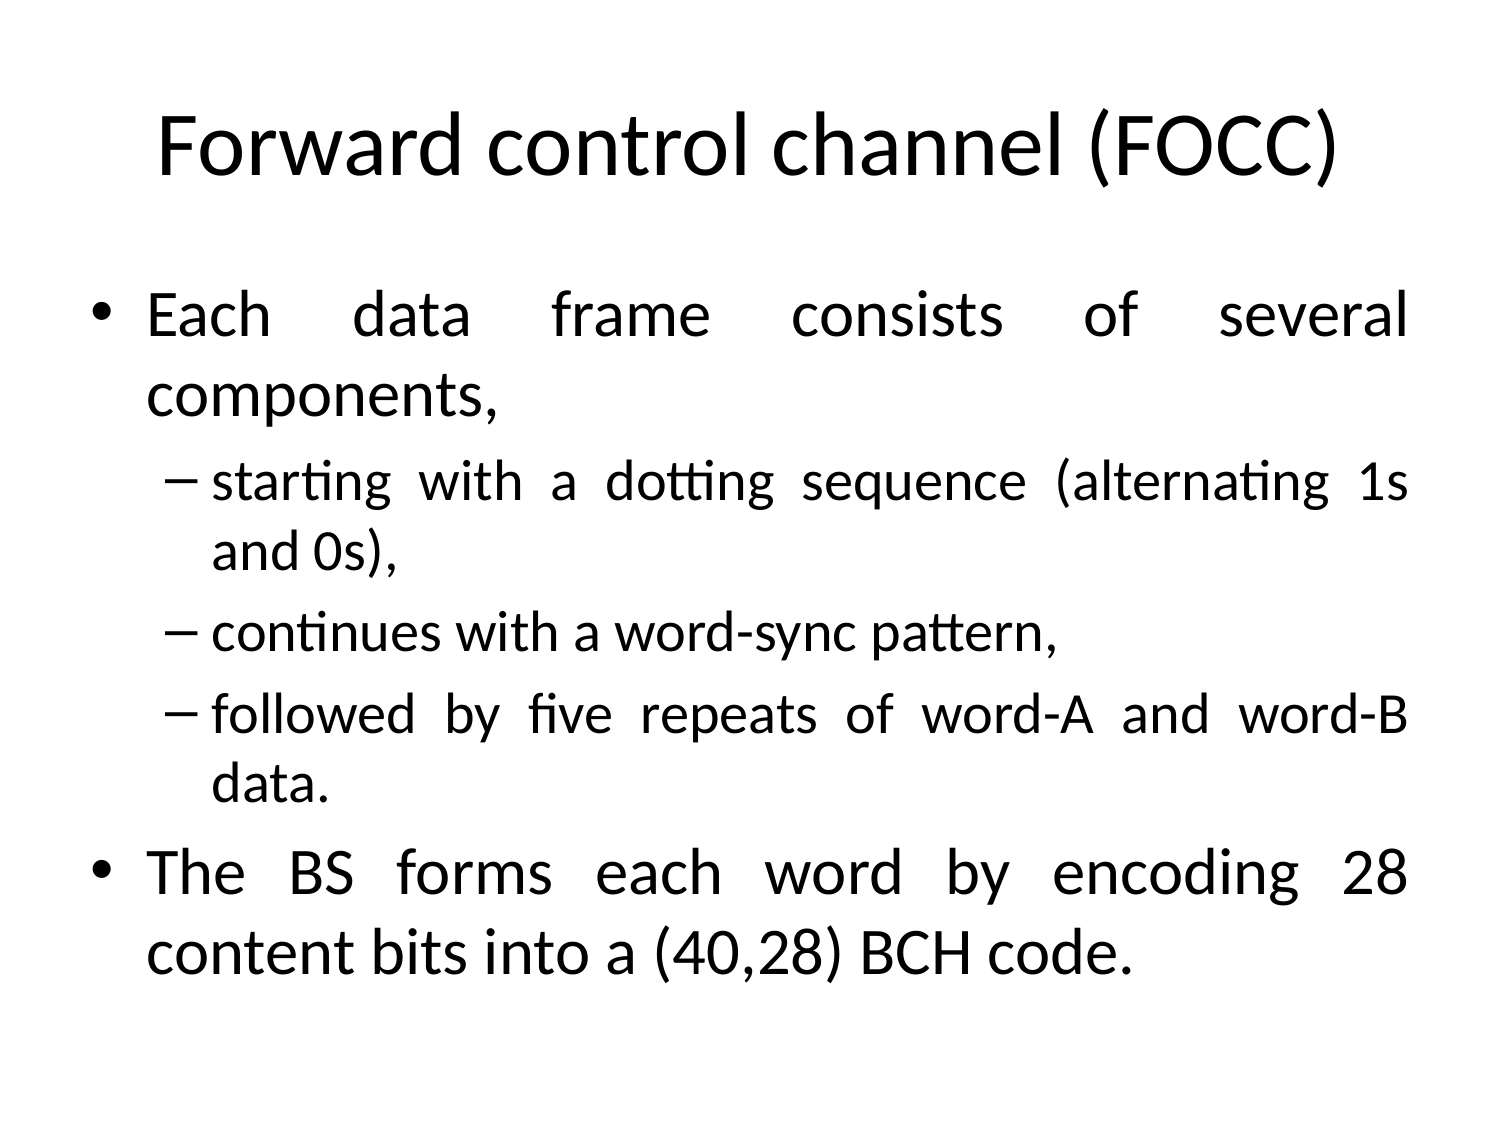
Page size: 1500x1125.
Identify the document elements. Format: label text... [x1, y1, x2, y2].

title Forward control channel (FOCC) [75, 45, 1425, 233]
list Each data frame consists of several components, starting with a dotting sequence (alternating 1s and 0s), continues with a word-sync pattern, followed by five repeats of word-A and word-B data. The BS forms each word by encoding 28 content bits into a (40,28) BCH code. [75, 262, 1425, 1005]
